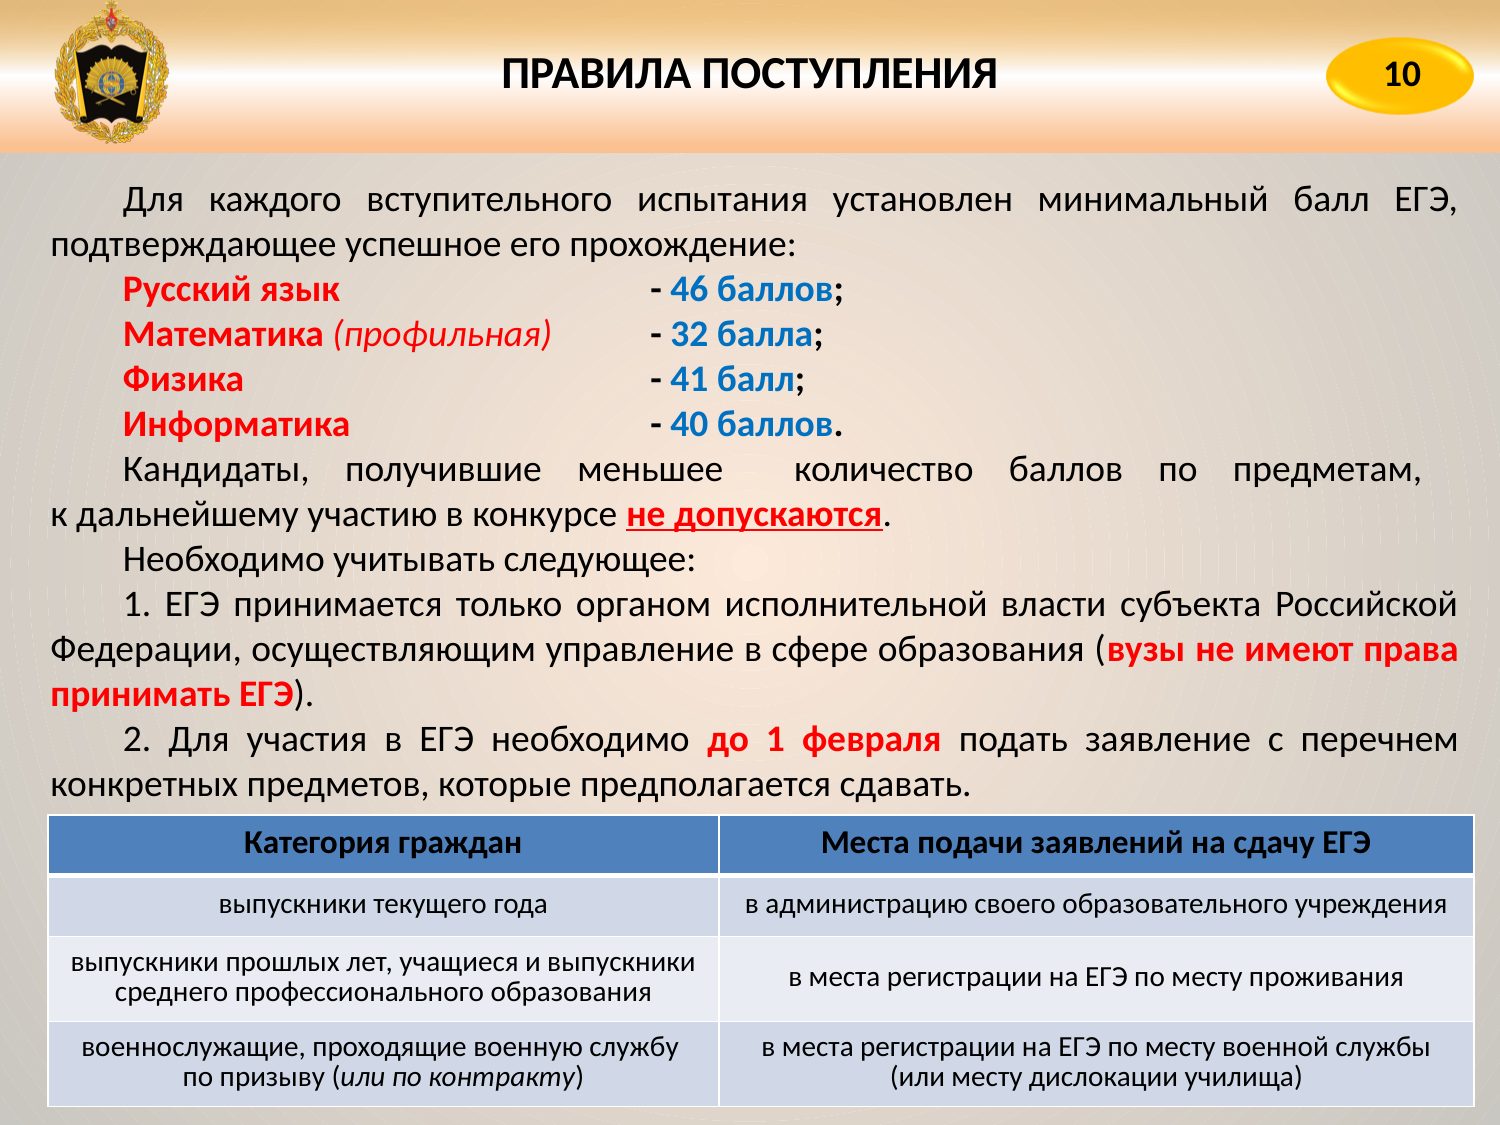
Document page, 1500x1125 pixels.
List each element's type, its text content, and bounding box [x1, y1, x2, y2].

picture [0, 0, 1500, 153]
table_cell в администрацию своего образовательного учреждения [720, 878, 1473, 936]
text_box Для каждого вступительного испытания установлен минимальный балл ЕГЭ, подтверждающее успешное его прохождение: Русский язык - 46 баллов; Математика (профильная) - 32 балла; Физика - 41 балл; Информатика - 40 баллов. Кандидаты, получившие меньшее количество баллов по предметам, к дальнейшему участию в конкурсе не допускаются. Необходимо учитывать следующее: 1. ЕГЭ принимается только органом исполнительной власти субъекта Российской Федерации, осуществляющим управление в сфере образования (вузы не имеют права принимать ЕГЭ). 2. Для участия в ЕГЭ необходимо до 1 февраля подать заявление с перечнем конкретных предметов, которые предполагается сдавать. [35, 166, 1474, 812]
table_cell в места регистрации на ЕГЭ по месту проживания [720, 937, 1473, 1021]
table_cell в места регистрации на ЕГЭ по месту военной службы (или месту дислокации училища) [720, 1022, 1473, 1106]
table_cell выпускники прошлых лет, учащиеся и выпускники среднего профессионального образования [49, 937, 718, 1021]
table_cell военнослужащие, проходящие военную службу по призыву (или по контракту) [49, 1022, 718, 1106]
table_header Места подачи заявлений на сдачу ЕГЭ [720, 816, 1473, 873]
table_cell выпускники текущего года [49, 878, 718, 936]
table_header Категория граждан [49, 816, 718, 873]
